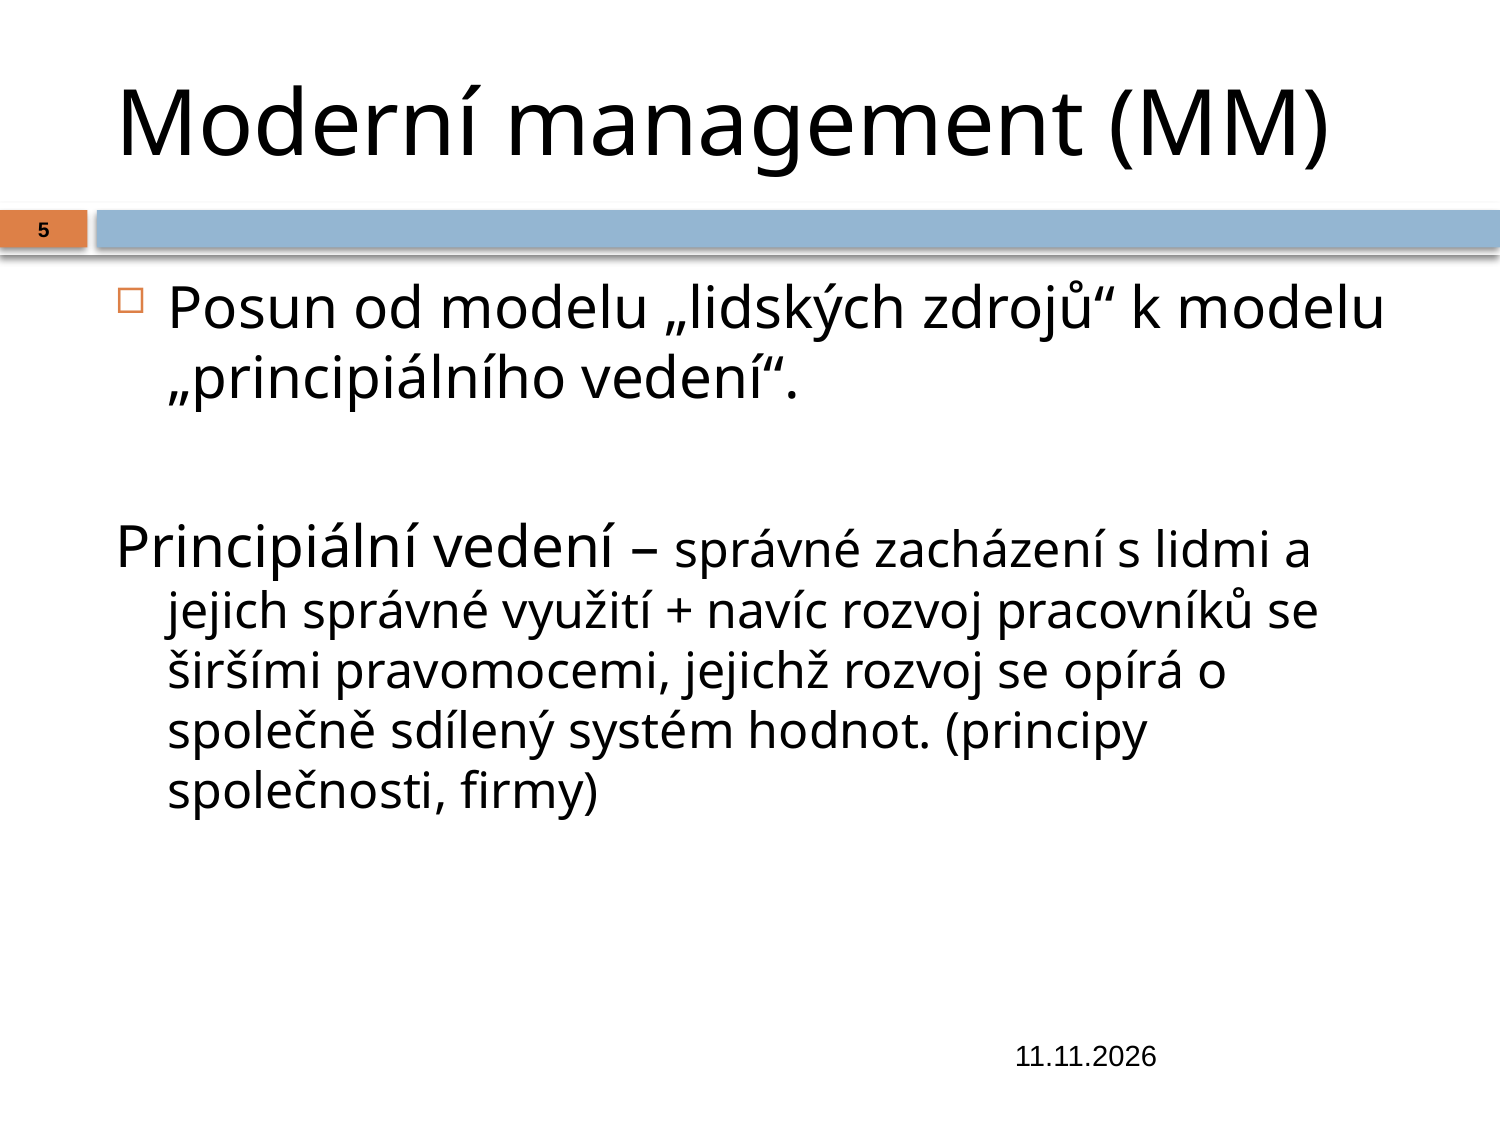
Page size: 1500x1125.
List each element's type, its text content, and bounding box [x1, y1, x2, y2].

title Moderní management (MM) [100, 37, 1438, 200]
slide_number 5 [0, 208, 88, 249]
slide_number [999, 1025, 1438, 1085]
list Posun od modelu „lidských zdrojů“ k modelu „principiálního vedení“. Principiální vedení – správné zacházení s lidmi a jejich správné využití + navíc rozvoj pracovníků se širšími pravomocemi, jejichž rozvoj se opírá o společně sdílený systém hodnot. (principy společnosti, firmy) [100, 262, 1438, 1000]
